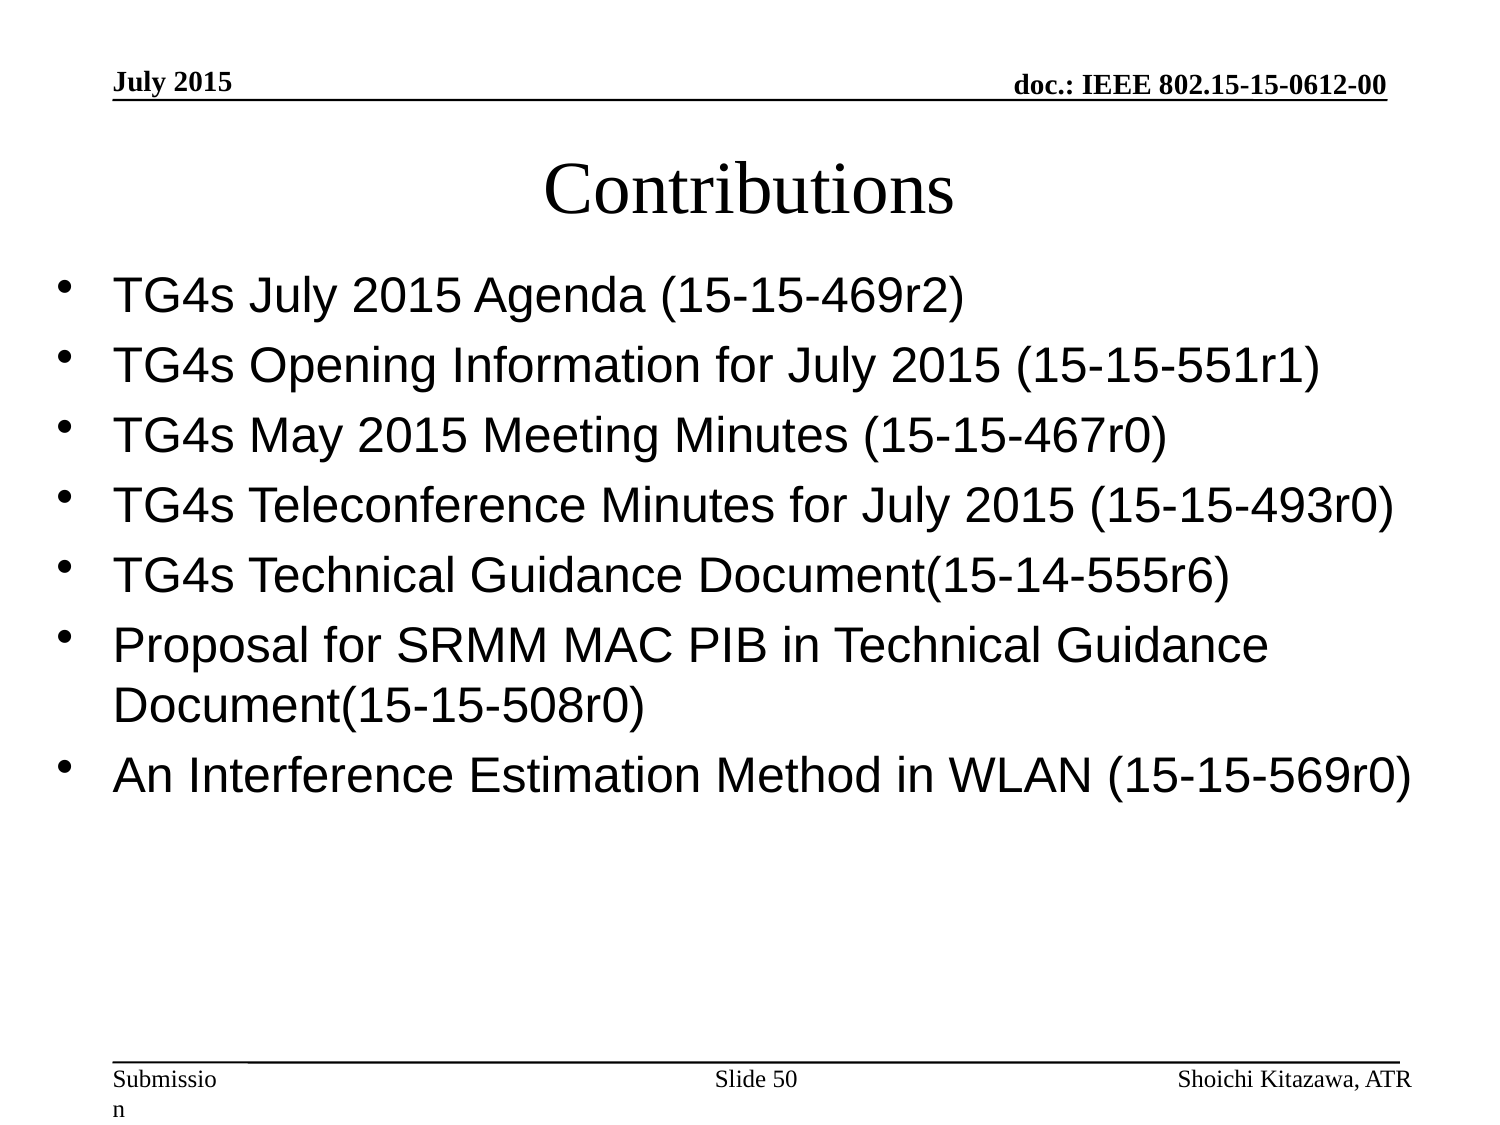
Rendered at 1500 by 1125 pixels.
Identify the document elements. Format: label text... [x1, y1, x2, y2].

list TG4s July 2015 Agenda (15-15-469r2) TG4s Opening Information for July 2015 (15-15-551r1) TG4s May 2015 Meeting Minutes (15-15-467r0) TG4s Teleconference Minutes for July 2015 (15-15-493r0) TG4s Technical Guidance Document(15-14-555r6) Proposal for SRMM MAC PIB in Technical Guidance Document(15-15-508r0) An Interference Estimation Method in WLAN (15-15-569r0) [41, 255, 1459, 1059]
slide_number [112, 62, 375, 98]
slide_number Slide 50 [712, 1062, 800, 1093]
title Contributions [112, 112, 1388, 256]
footer Shoichi Kitazawa, ATR [900, 1062, 1413, 1093]
